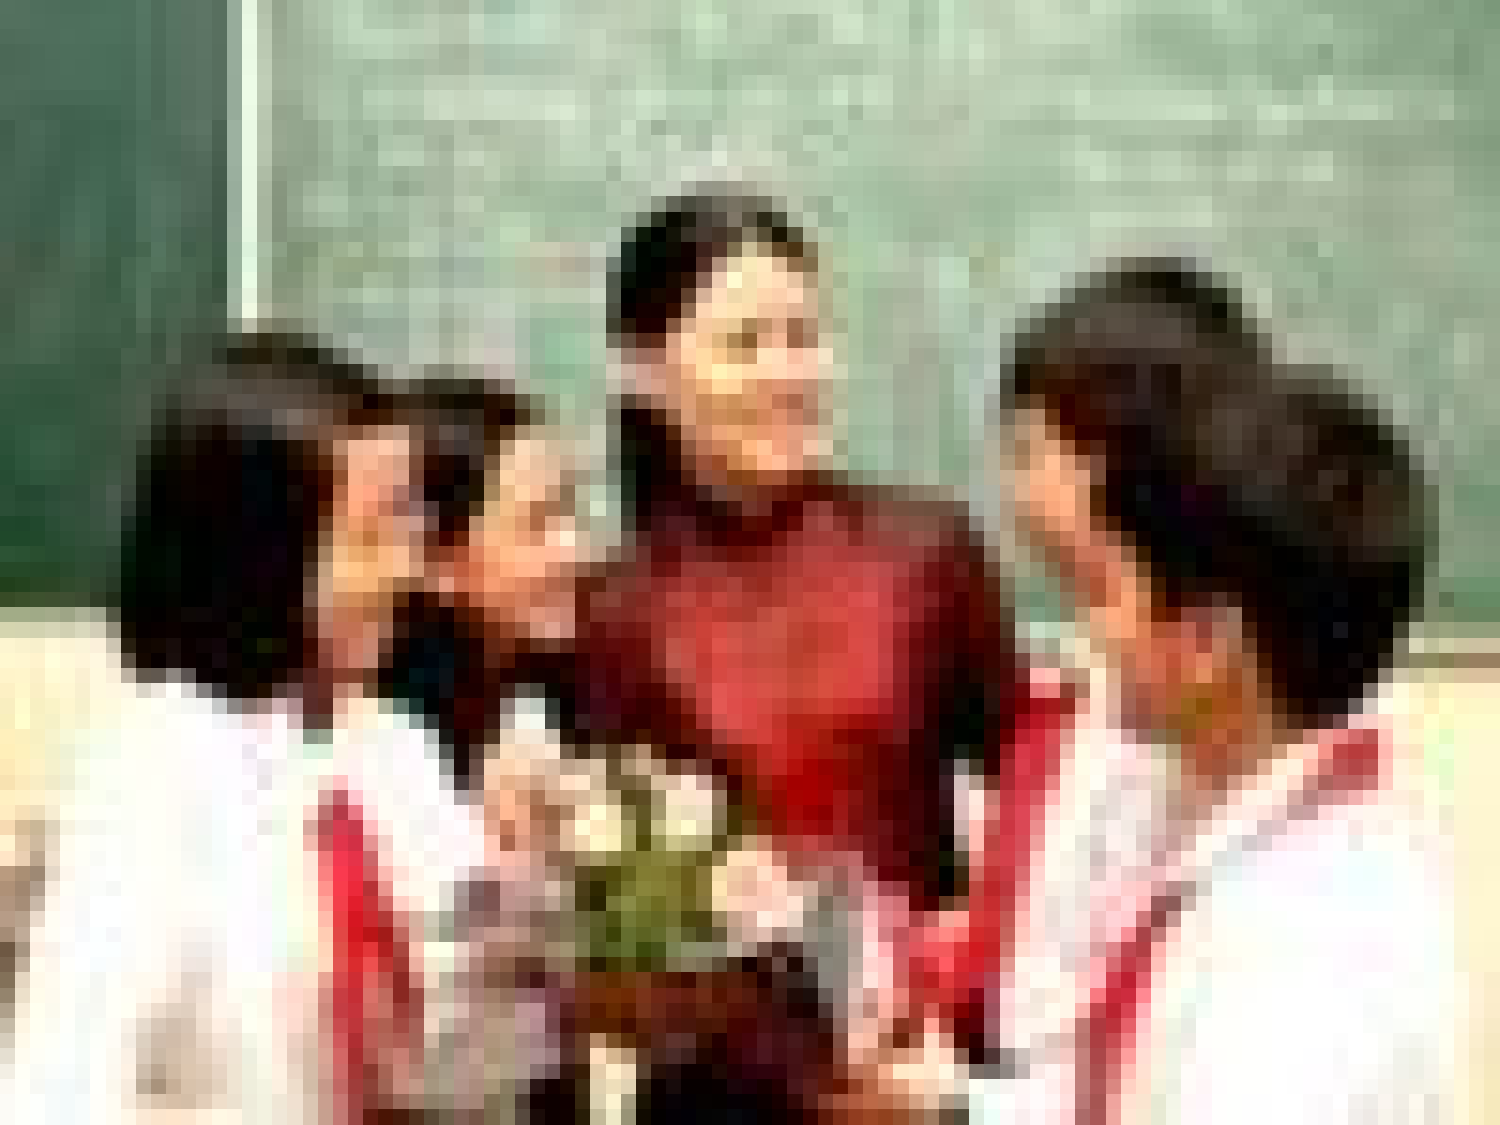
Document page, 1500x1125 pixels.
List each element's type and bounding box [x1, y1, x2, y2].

list [0, 0, 1500, 1125]
